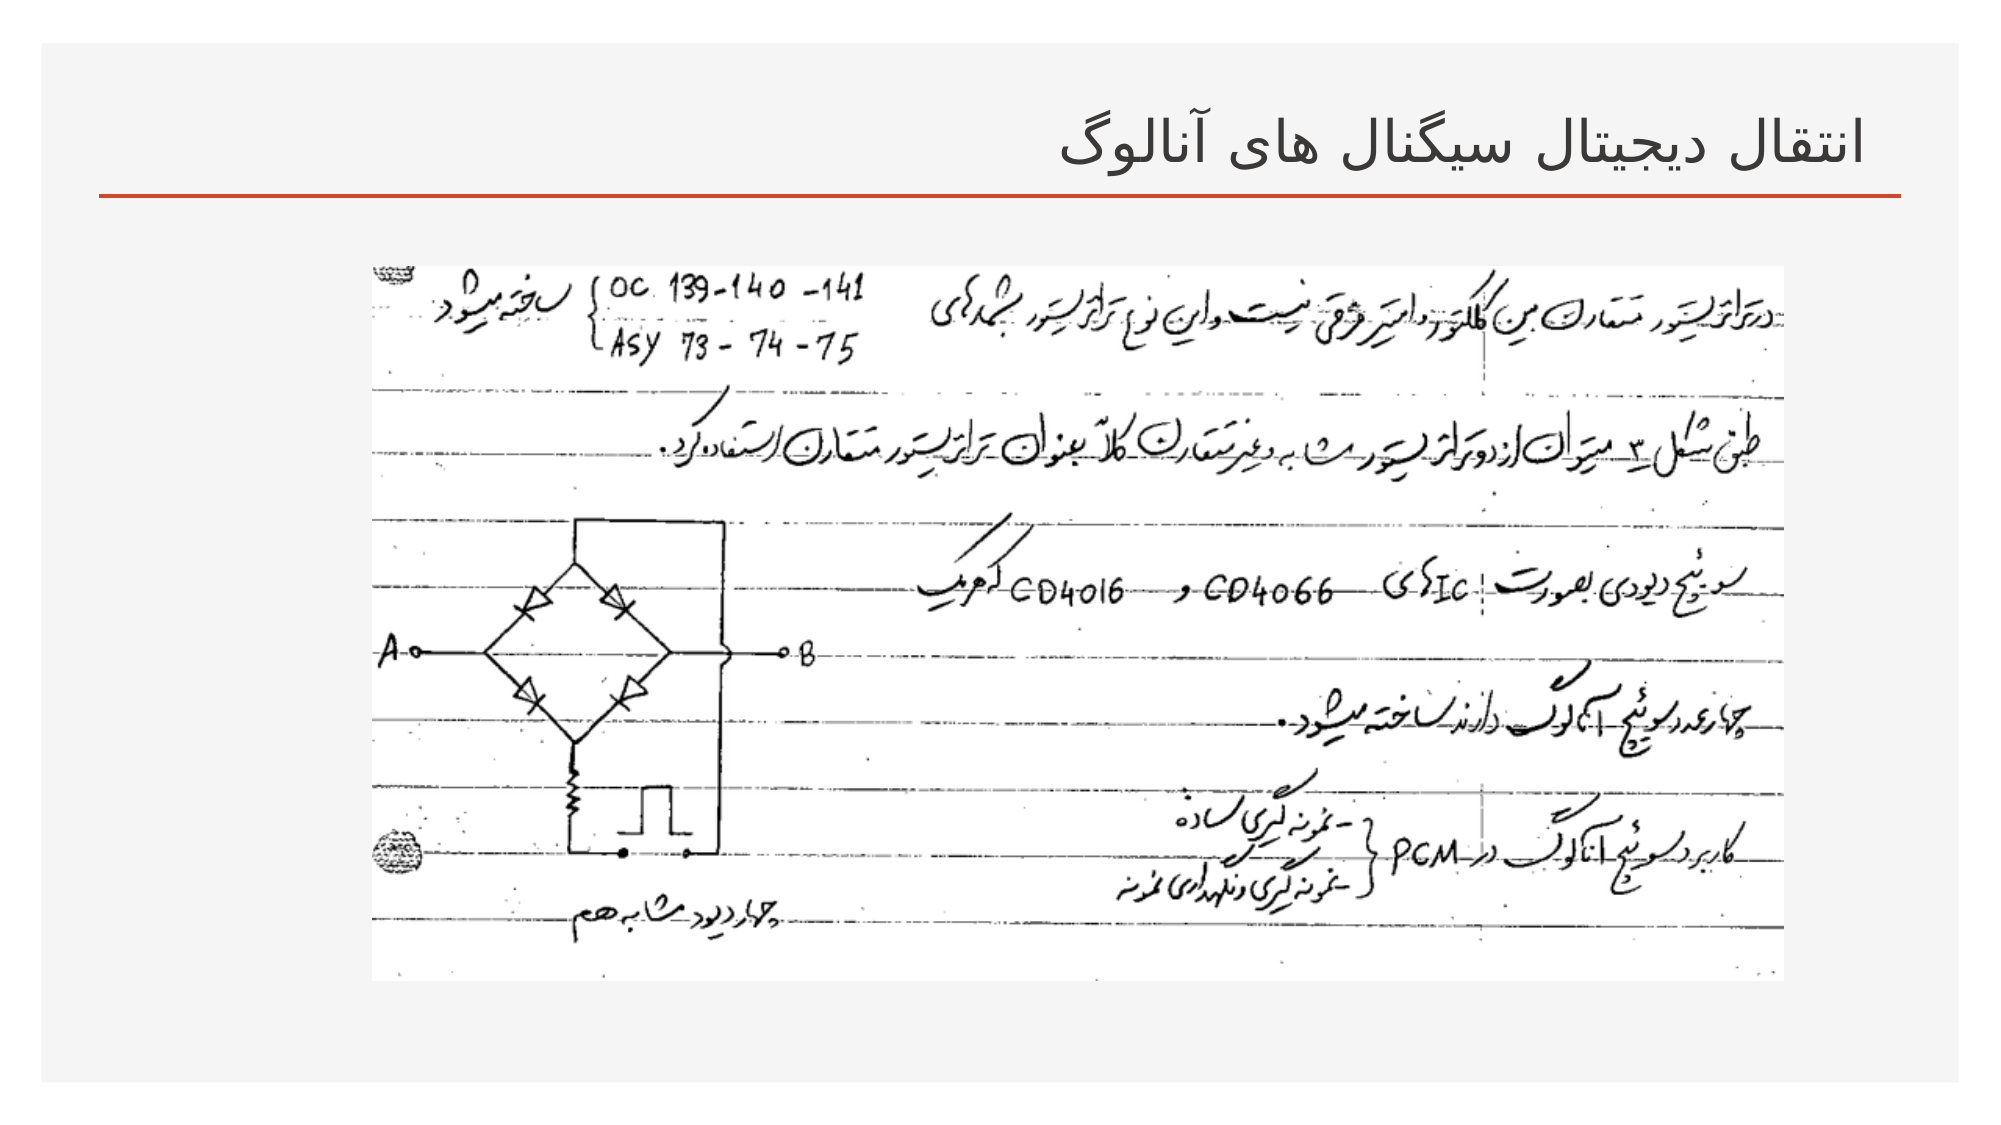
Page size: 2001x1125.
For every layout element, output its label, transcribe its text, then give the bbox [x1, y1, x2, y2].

picture [372, 266, 1784, 981]
title انتقال دیجیتال سیگنال های آنالوگ [754, 77, 1883, 182]
